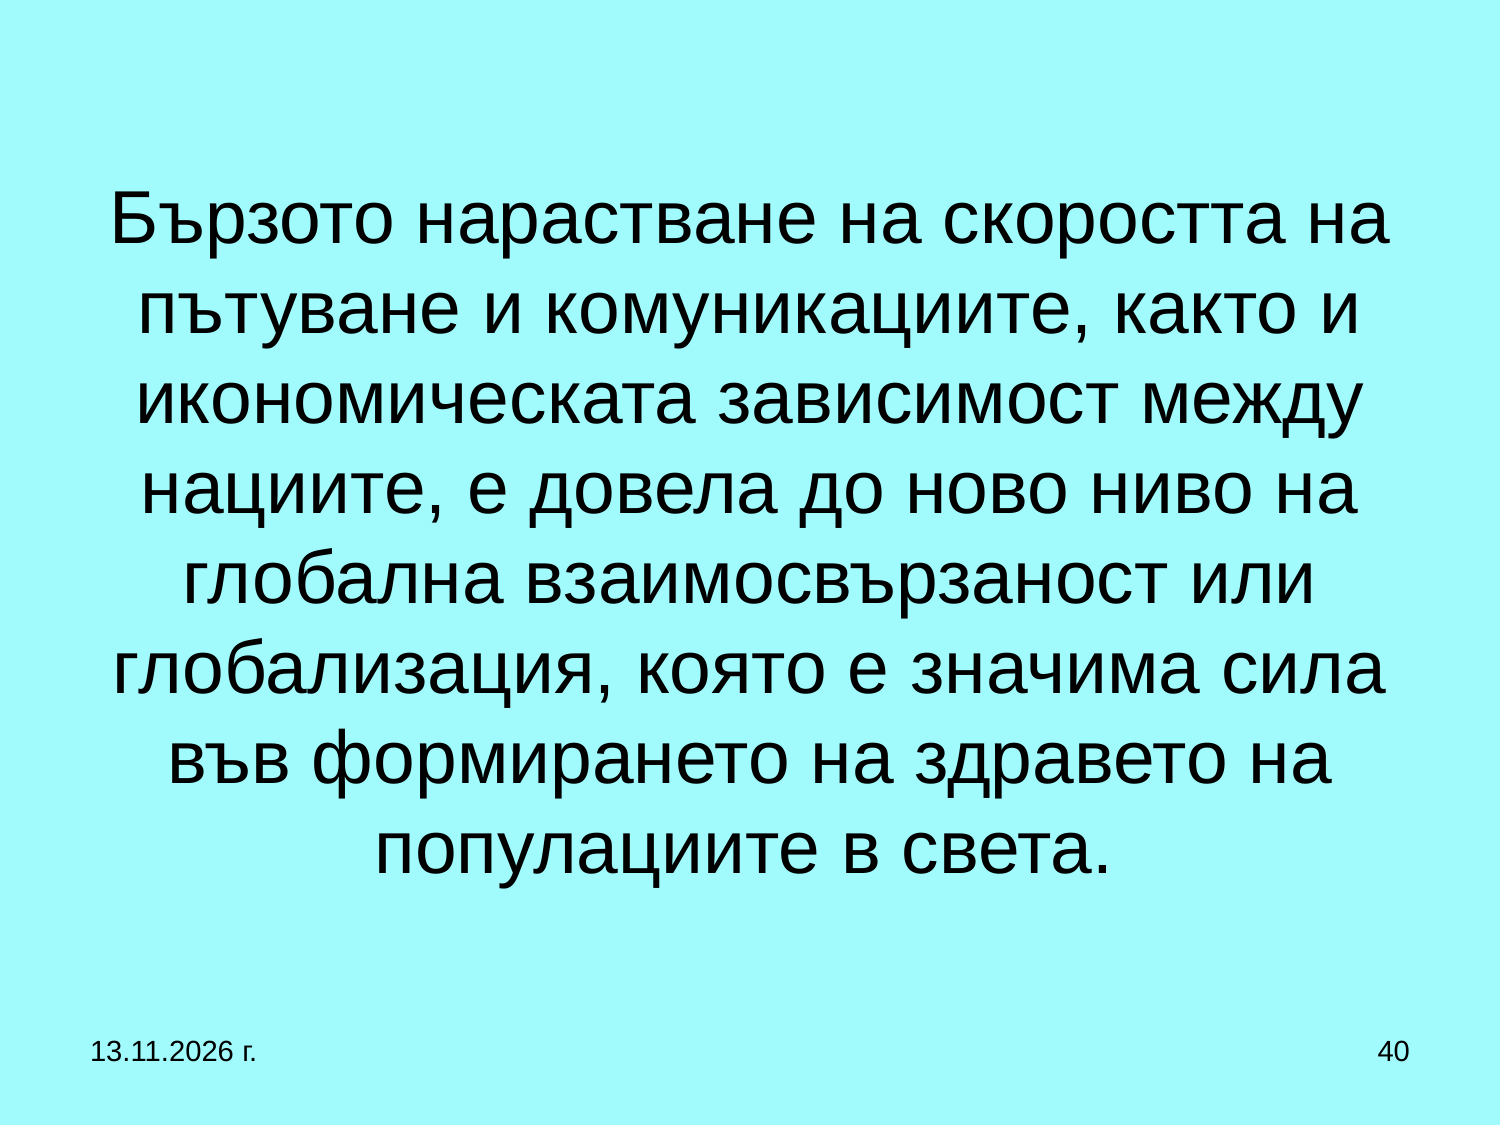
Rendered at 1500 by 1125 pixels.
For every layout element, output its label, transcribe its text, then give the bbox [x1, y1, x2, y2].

title Бързото нарастване на скоростта на пътуване и комуникациите, както и икономическата зависимост между нациите, е довела до ново ниво на глобална взаимосвързаност или глобализация, която е значима сила във формирането на здравето на популациите в света. [75, 45, 1425, 1012]
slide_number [75, 1024, 425, 1103]
slide_number 40 [1074, 1024, 1425, 1103]
